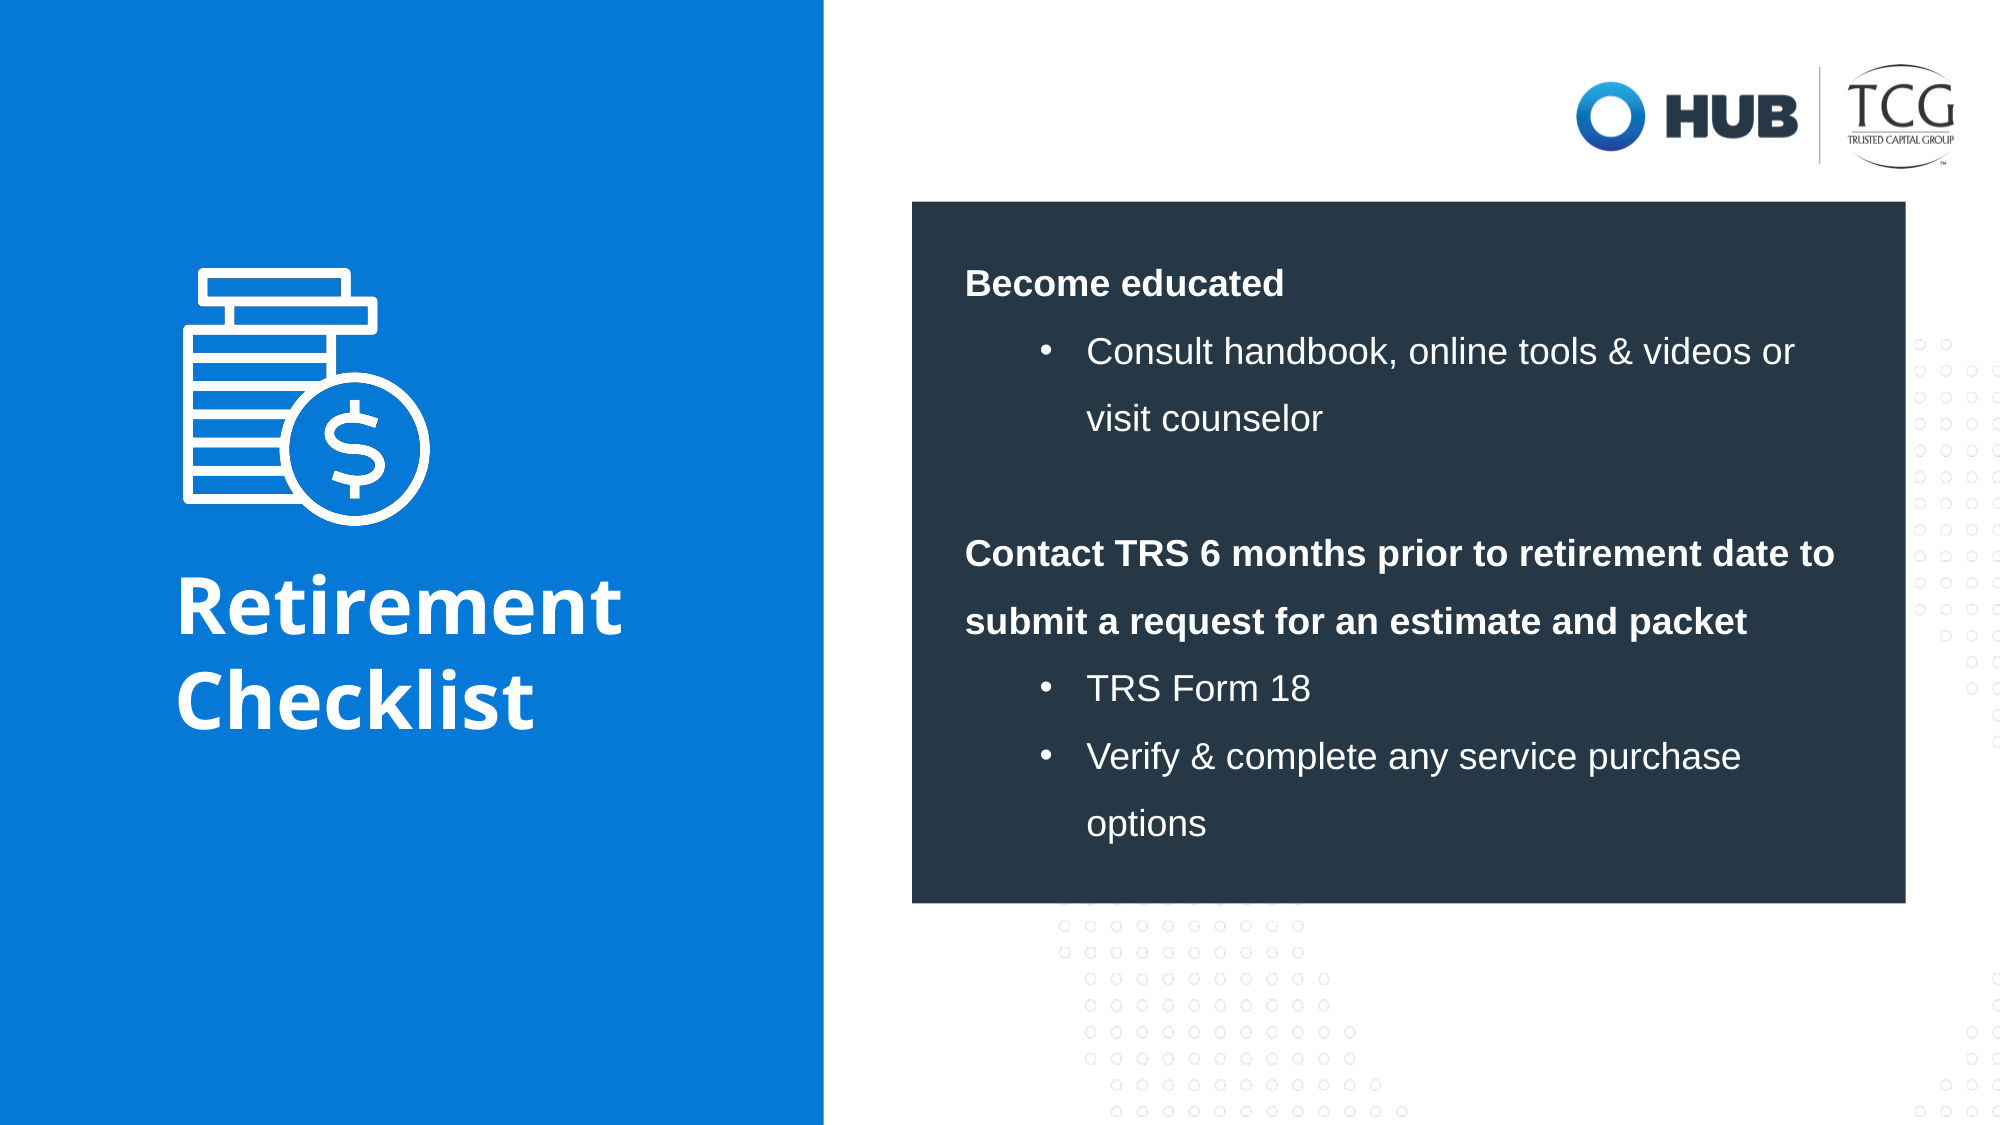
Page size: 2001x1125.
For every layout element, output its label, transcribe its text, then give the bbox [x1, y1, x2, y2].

picture [183, 267, 430, 526]
text_box Retirement Checklist [159, 547, 680, 806]
picture [1576, 64, 1964, 169]
text_box [912, 201, 1906, 904]
text_box [0, 0, 824, 1125]
text_box Become educated Consult handbook, online tools & videos or visit counselor Contact TRS 6 months prior to retirement date to submit a request for an estimate and packet TRS Form 18 Verify & complete any service purchase options [949, 221, 1870, 657]
